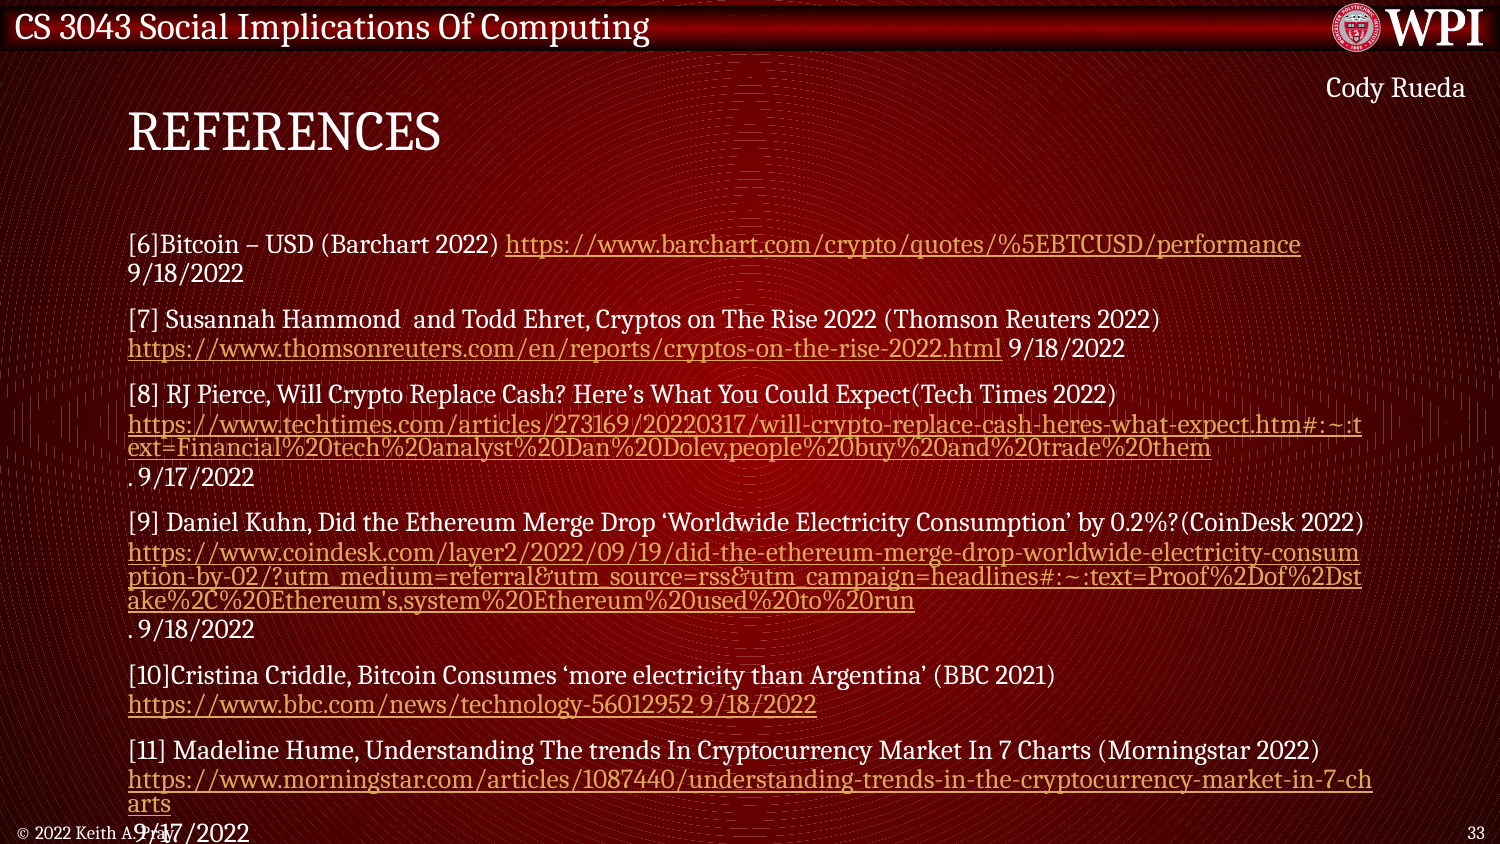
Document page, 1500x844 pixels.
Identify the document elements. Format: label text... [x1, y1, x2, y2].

footer © 2022 Keith A. Pray [0, 819, 913, 844]
picture [1332, 3, 1483, 52]
title References [112, 59, 1388, 210]
text_box Cody Rueda [1123, 61, 1481, 146]
slide_number 33 [1397, 819, 1500, 844]
list [6]Bitcoin – USD (Barchart 2022) https://www.barchart.com/crypto/quotes/%5EBTCUSD/performance 9/18/2022 [7] Susannah Hammond and Todd Ehret, Cryptos on The Rise 2022 (Thomson Reuters 2022) https://www.thomsonreuters.com/en/reports/cryptos-on-the-rise-2022.html 9/18/2022 [8] RJ Pierce, Will Crypto Replace Cash? Here’s What You Could Expect(Tech Times 2022) https://www.techtimes.com/articles/273169/20220317/will-crypto-replace-cash-heres-what-expect.htm#:~:text=Financial%20tech%20analyst%20Dan%20Dolev,people%20buy%20and%20trade%20them. 9/17/2022 [9] Daniel Kuhn, Did the Ethereum Merge Drop ‘Worldwide Electricity Consumption’ by 0.2%?(CoinDesk 2022) https://www.coindesk.com/layer2/2022/09/19/did-the-ethereum-merge-drop-worldwide-electricity-consumption-by-02/?utm_medium=referral&utm_source=rss&utm_campaign=headlines#:~:text=Proof%2Dof%2Dstake%2C%20Ethereum's,system%20Ethereum%20used%20to%20run. 9/18/2022 [10]Cristina Criddle, Bitcoin Consumes ‘more electricity than Argentina’ (BBC 2021) https://www.bbc.com/news/technology-56012952 9/18/2022 [11] Madeline Hume, Understanding The trends In Cryptocurrency Market In 7 Charts (Morningstar 2022) https://www.morningstar.com/articles/1087440/understanding-trends-in-the-cryptocurrency-market-in-7-charts 9/17/2022 [112, 221, 1388, 772]
